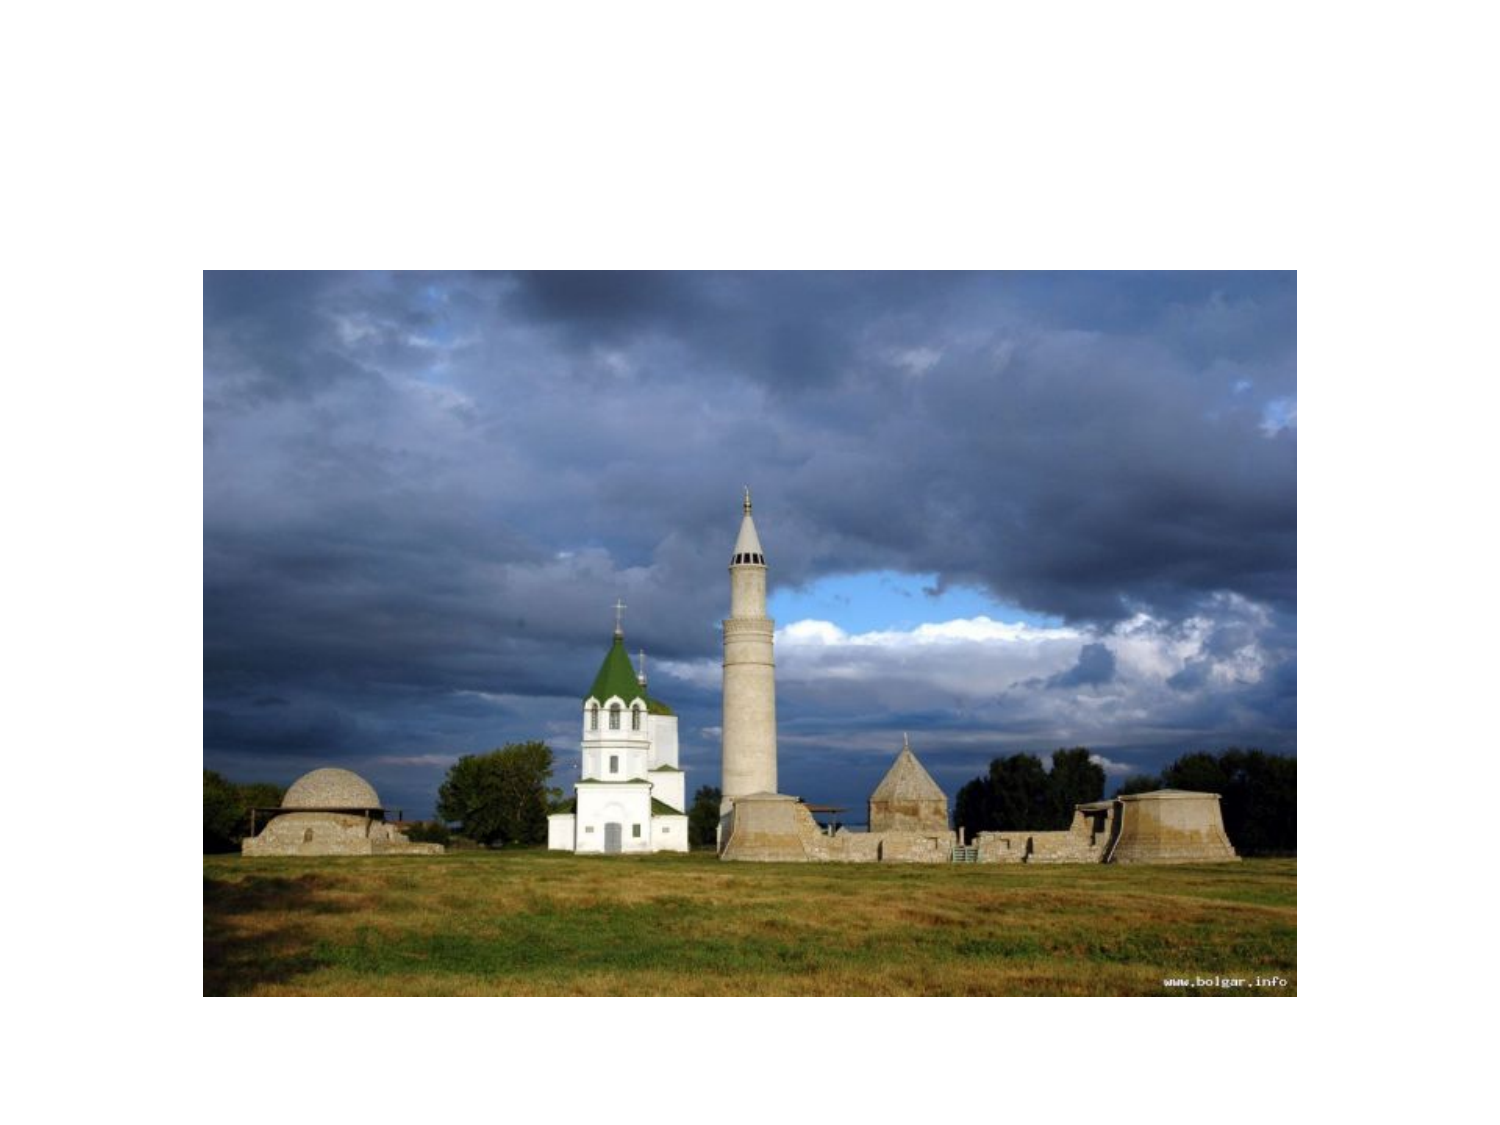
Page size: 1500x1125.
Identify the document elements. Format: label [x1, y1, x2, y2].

list [202, 270, 1298, 998]
